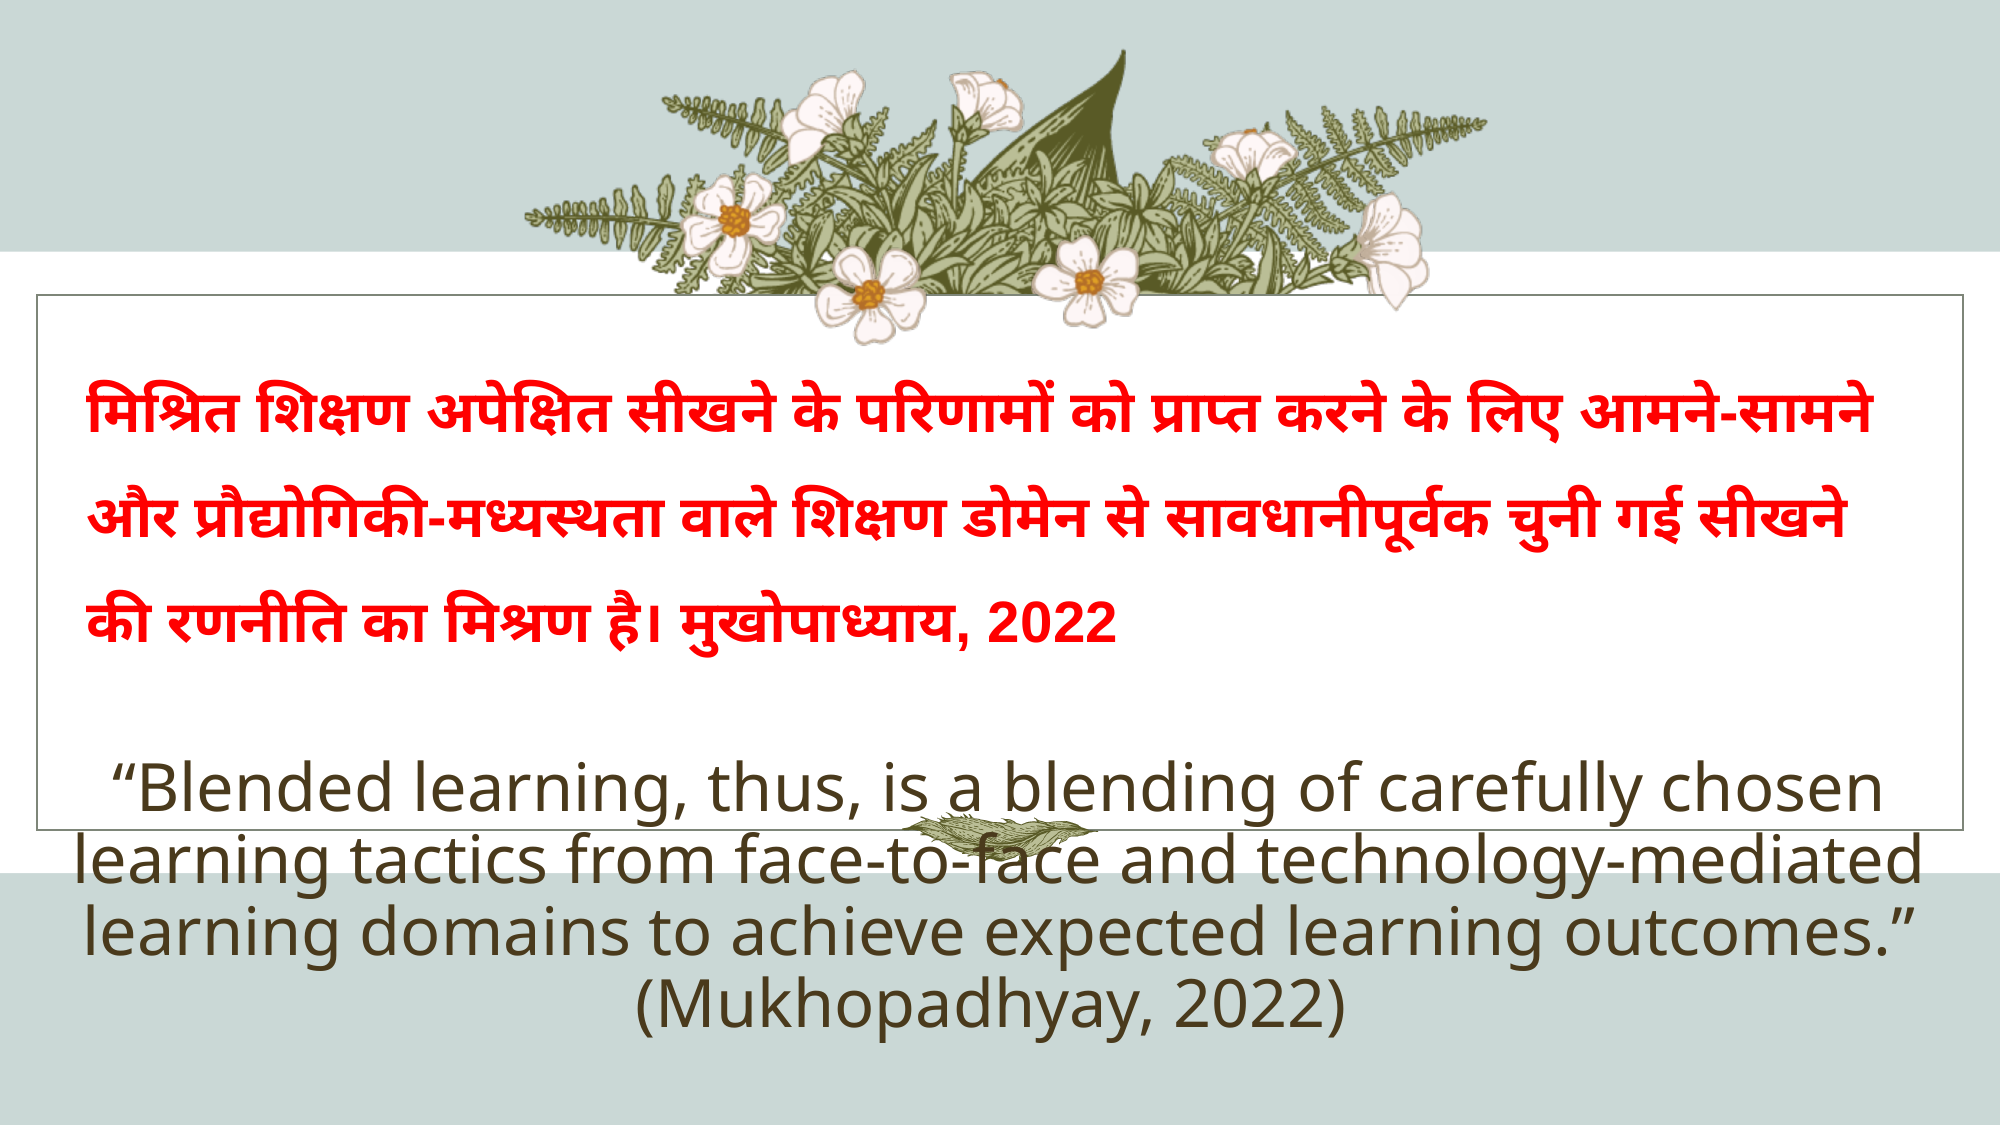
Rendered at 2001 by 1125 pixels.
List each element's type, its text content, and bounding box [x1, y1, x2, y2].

picture [512, 29, 1500, 332]
text_box मिश्रित शिक्षण अपेक्षित सीखने के परिणामों को प्राप्त करने के लिए आमने-सामने और प्रौद्योगिकी-मध्यस्थता वाले शिक्षण डोमेन से सावधानीपूर्वक चुनी गई सीखने की रणनीति का मिश्रण है। मुखोपाध्याय, 2022 [71, 332, 1929, 662]
title “Blended learning, thus, is a blending of carefully chosen learning tactics from face-to-face and technology-mediated learning domains to achieve expected learning outcomes.” (Mukhopadhyay, 2022) [35, 746, 1965, 1049]
